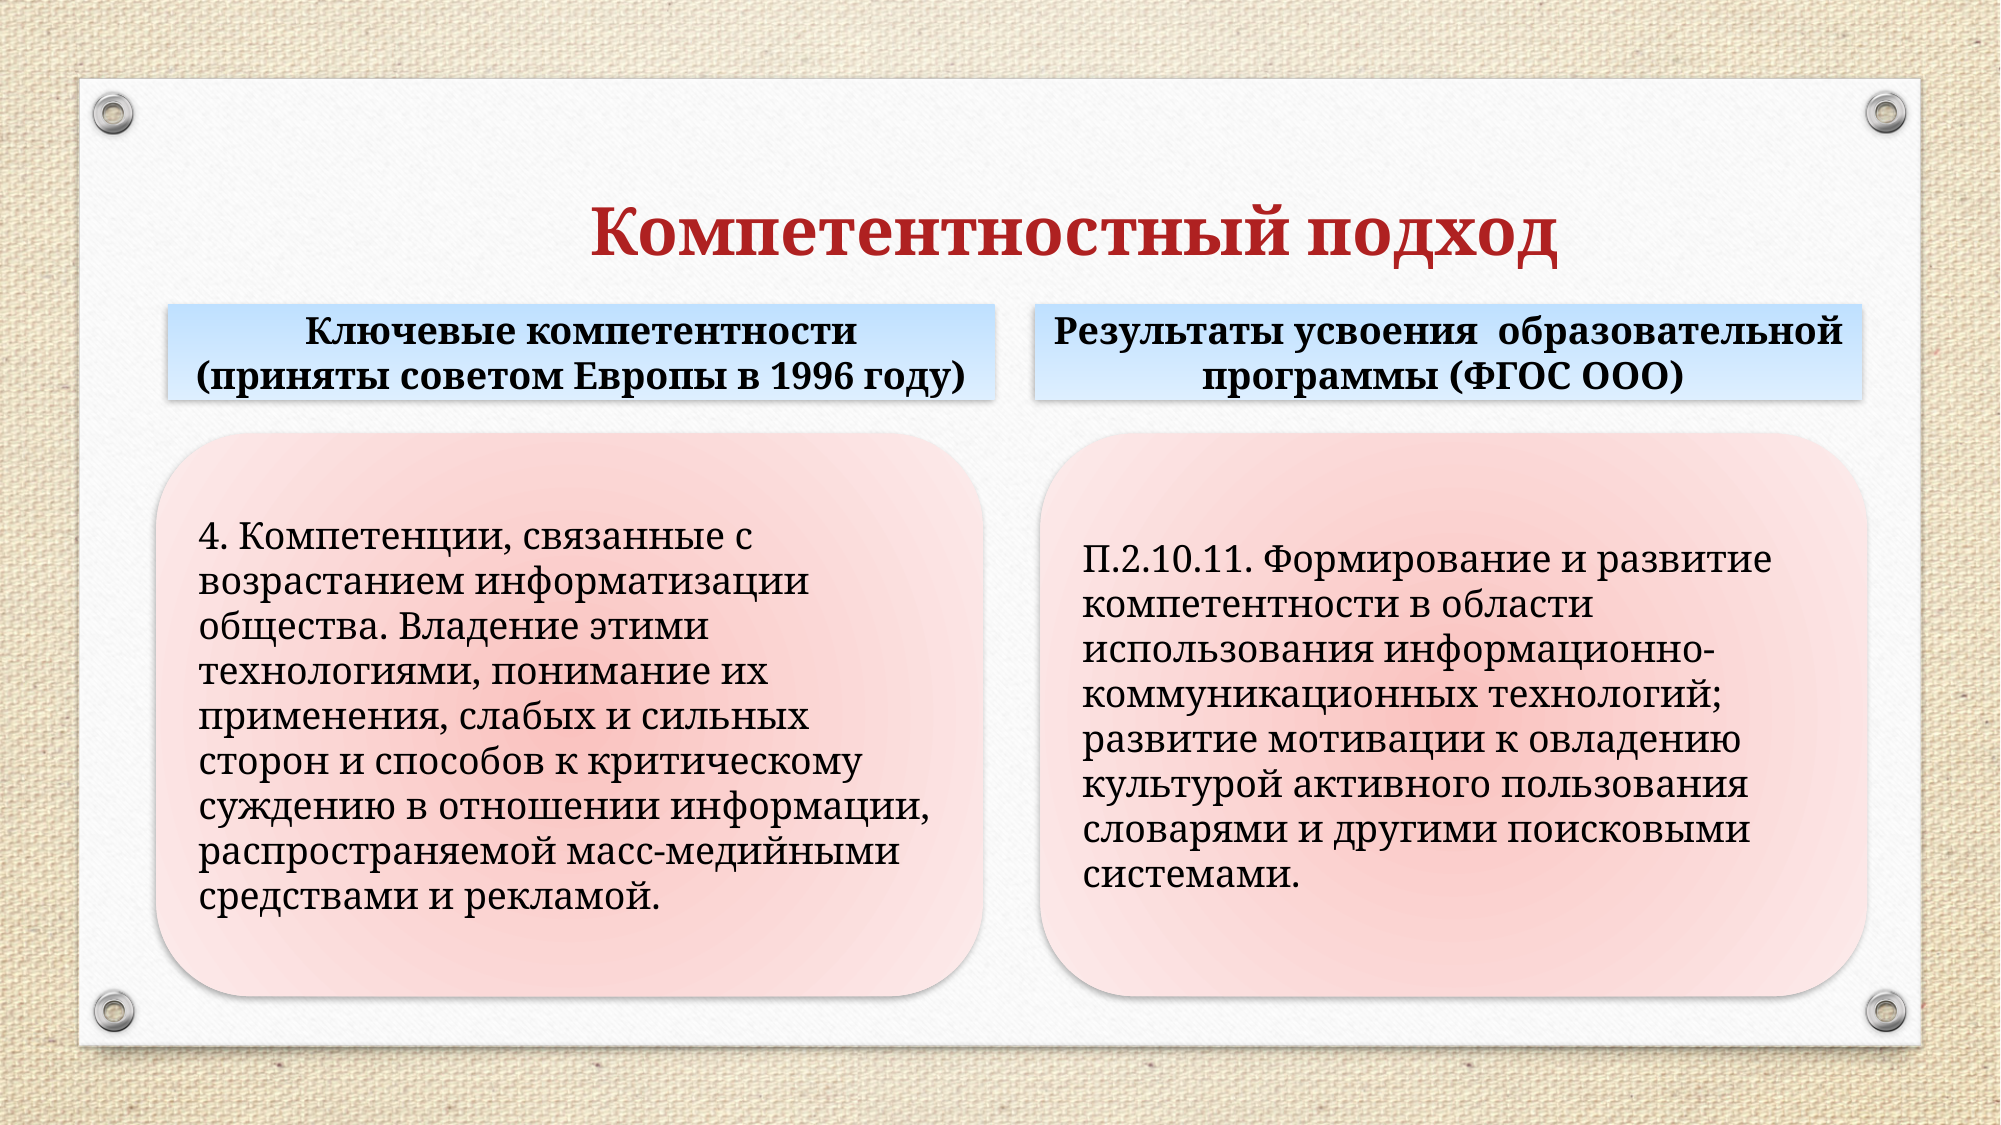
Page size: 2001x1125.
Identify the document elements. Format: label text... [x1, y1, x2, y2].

text_box 4. Компетенции, связанные с возрастанием информатизации общества. Владение этими технологиями, понимание их применения, слабых и сильных сторон и способов к критическому суждению в отношении информации, распространяемой масс-медийными средствами и рекламой. [155, 432, 984, 997]
text_box Ключевые компетентности (приняты советом Европы в 1996 году) [167, 303, 996, 400]
text_box Результаты усвоения образовательной программы (ФГОС ООО) [1034, 303, 1863, 400]
text_box Компетентностный подход [425, 163, 1725, 294]
text_box П.2.10.11. Формирование и развитие компетентности в области использования информационно-коммуникационных технологий; развитие мотивации к овладению культурой активного пользования словарями и другими поисковыми системами. [1039, 432, 1868, 997]
picture [0, 0, 2001, 1125]
